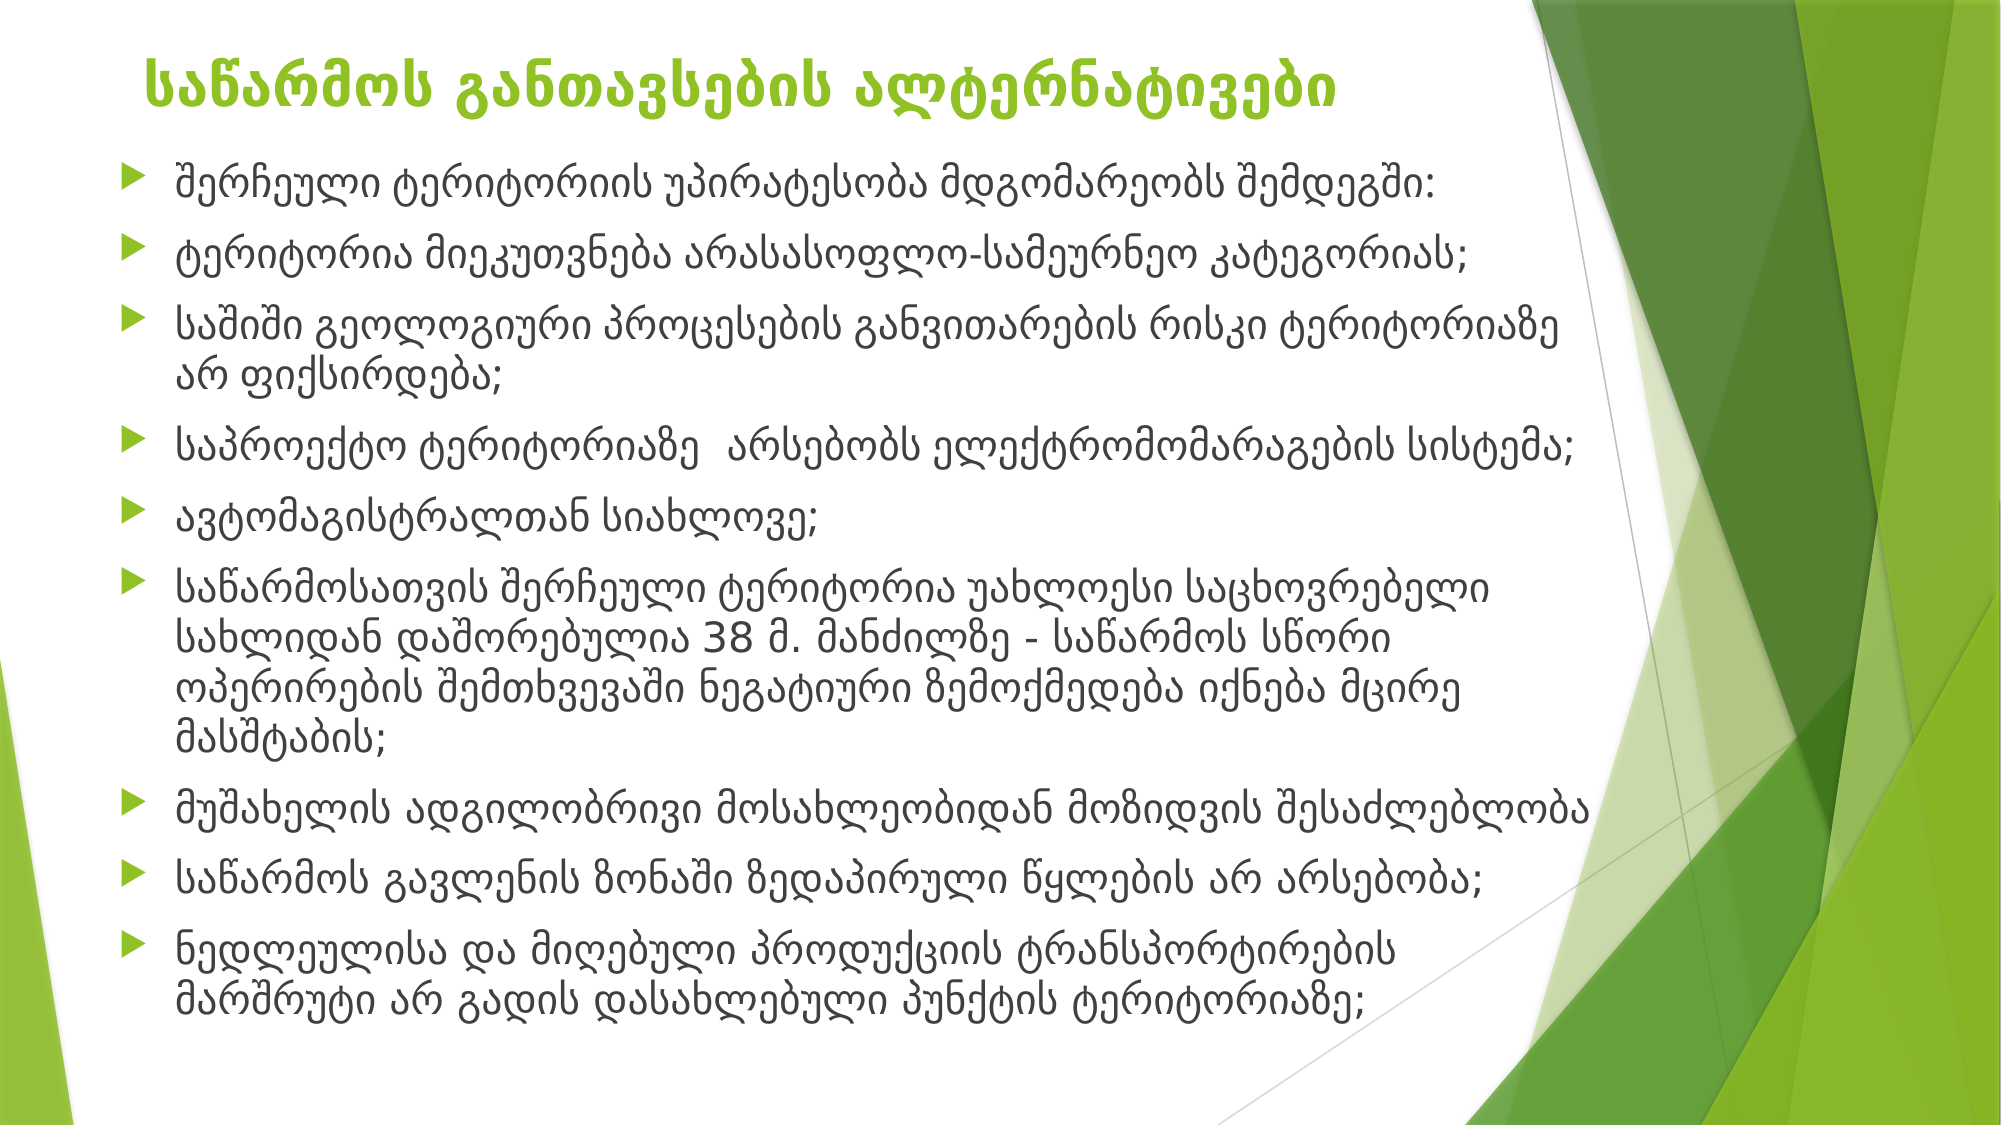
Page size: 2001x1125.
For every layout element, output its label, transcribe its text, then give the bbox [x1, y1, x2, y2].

list შერჩეული ტერიტორიის უპირატესობა მდგომარეობს შემდეგში: ტერიტორია მიეკუთვნება არასასოფლო-სამეურნეო კატეგორიას; საშიში გეოლოგიური პროცესების განვითარების რისკი ტერიტორიაზე არ ფიქსირდება; საპროექტო ტერიტორიაზე არსებობს ელექტრომომარაგების სისტემა; ავტომაგისტრალთან სიახლოვე; საწარმოსათვის შერჩეული ტერიტორია უახლოესი საცხოვრებელი სახლიდან დაშორებულია 38 მ. მანძილზე - საწარმოს სწორი ოპერირების შემთხვევაში ნეგატიური ზემოქმედება იქნება მცირე მასშტაბის; მუშახელის ადგილობრივი მოსახლეობიდან მოზიდვის შესაძლებლობა საწარმოს გავლენის ზონაში ზედაპირული წყლების არ არსებობა; ნედლეულისა და მიღებული პროდუქციის ტრანსპორტირების მარშრუტი არ გადის დასახლებული პუნქტის ტერიტორიაზე; [103, 148, 1608, 1125]
title საწარმოს განთავსების ალტერნატივები [128, 40, 1539, 148]
